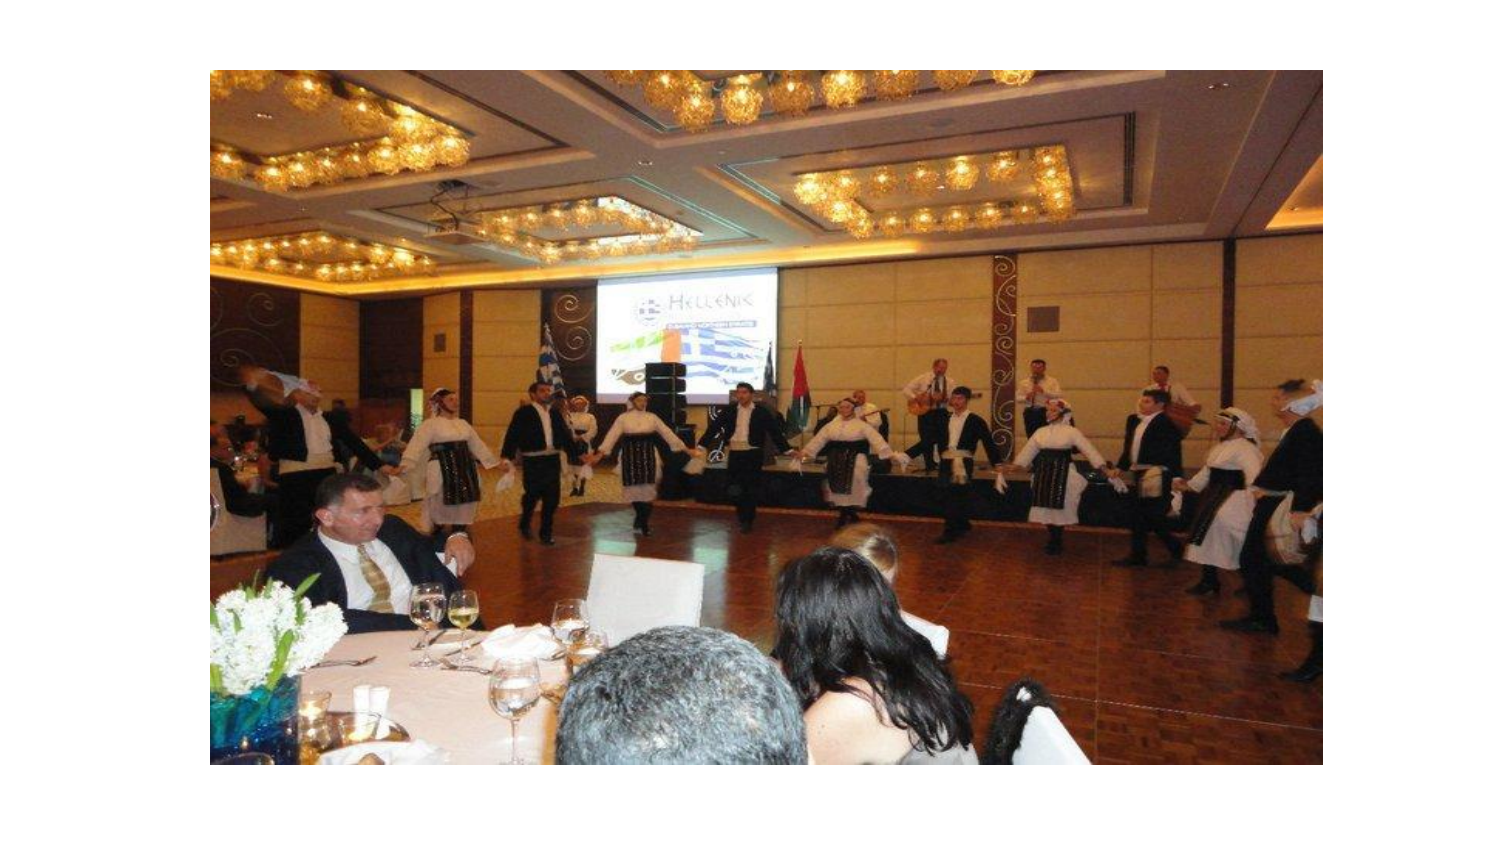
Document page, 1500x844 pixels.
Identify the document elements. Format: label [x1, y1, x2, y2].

picture [210, 70, 1324, 765]
